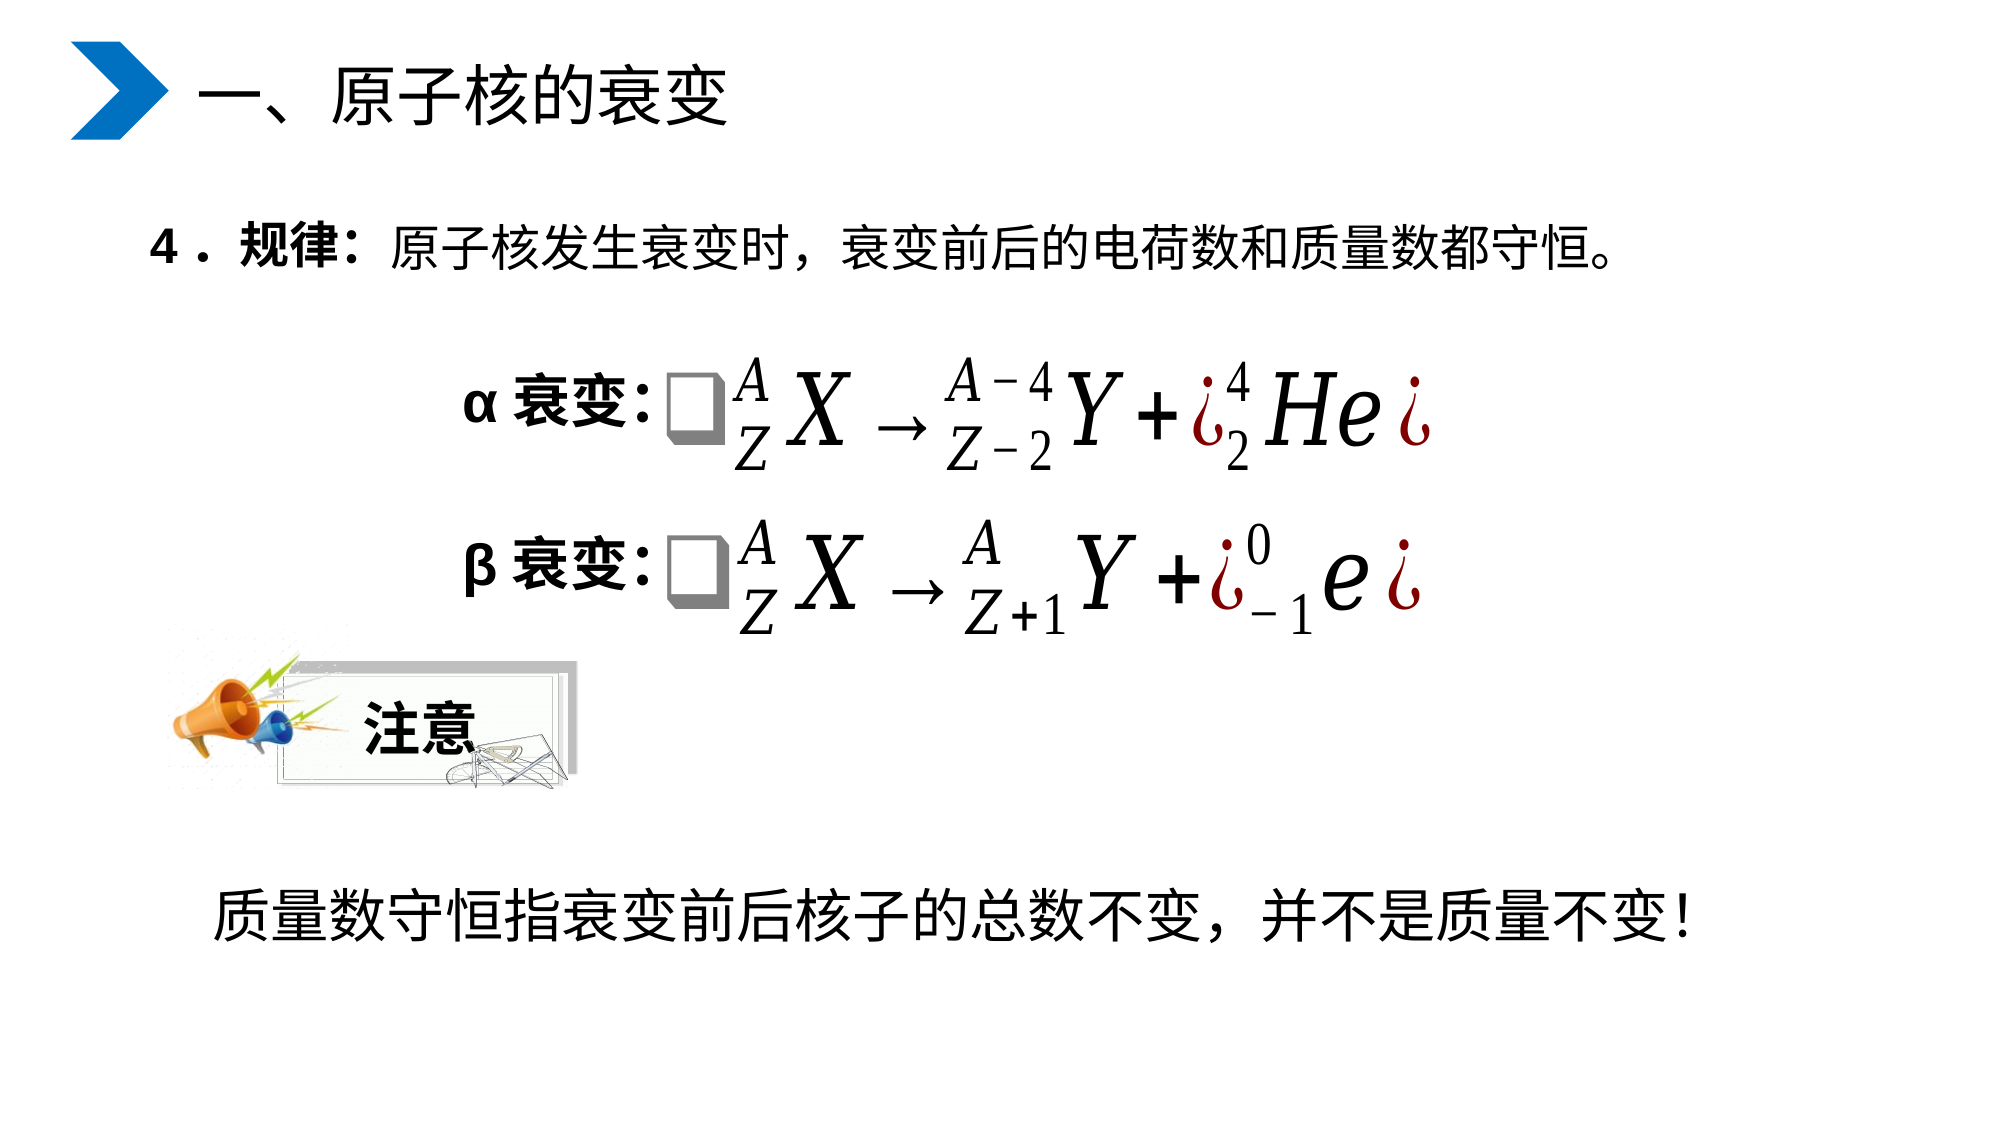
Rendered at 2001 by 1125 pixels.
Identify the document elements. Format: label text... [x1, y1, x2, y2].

text_box β衰变： [447, 520, 687, 675]
text_box 原子核发生衰变时，衰变前后的电荷数和质量数都守恒。 [375, 200, 2000, 286]
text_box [167, 624, 568, 789]
text_box α衰变： [447, 356, 687, 512]
text_box 质量数守恒指衰变前后核子的总数不变，并不是质量不变！ [197, 871, 1748, 957]
text_box 一、原子核的衰变 [181, 45, 746, 141]
text_box 4．规律： [134, 206, 405, 282]
